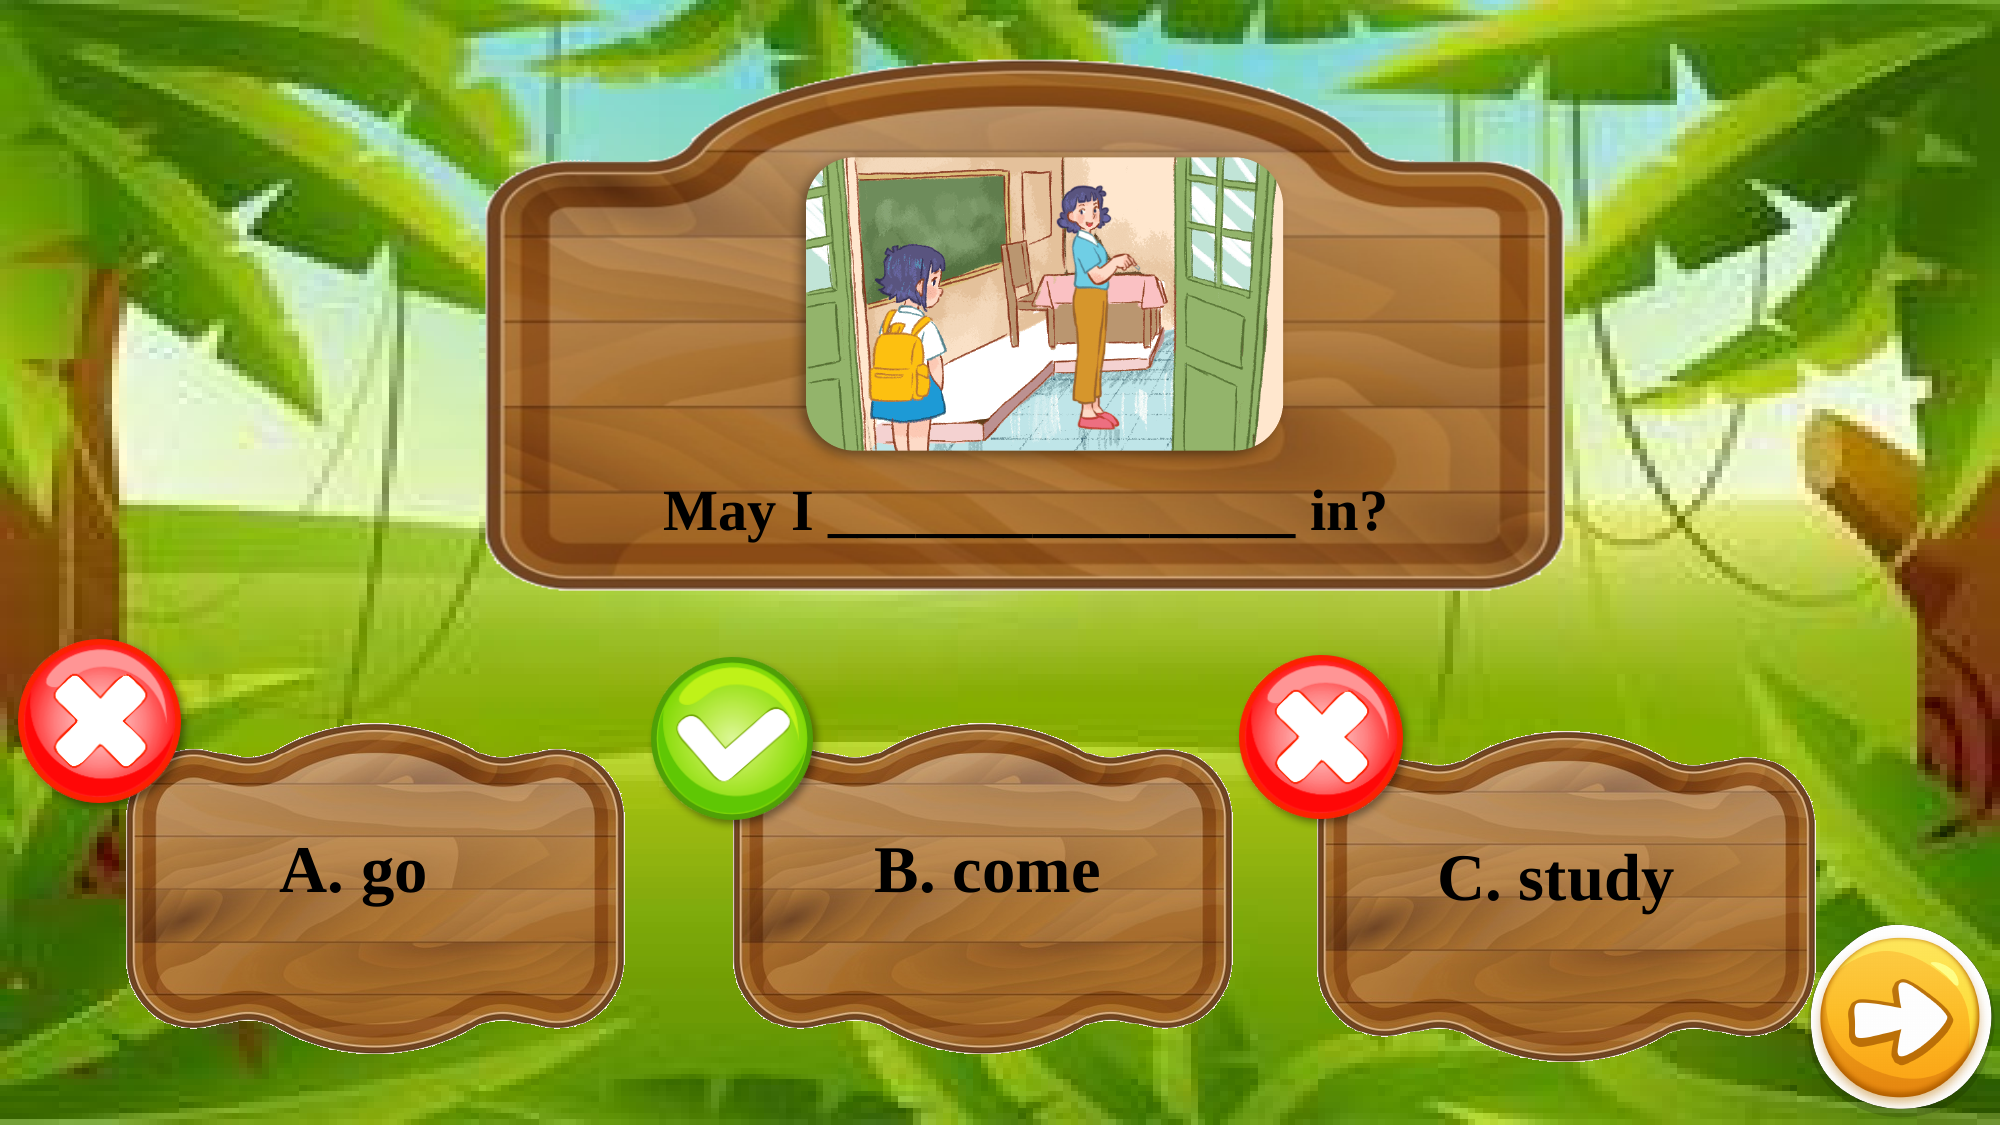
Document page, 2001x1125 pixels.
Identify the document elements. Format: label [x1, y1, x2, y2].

text_box [61, 686, 691, 1091]
text_box [696, 685, 1247, 1091]
text_box [1253, 694, 1882, 1100]
picture [0, 0, 2000, 1125]
